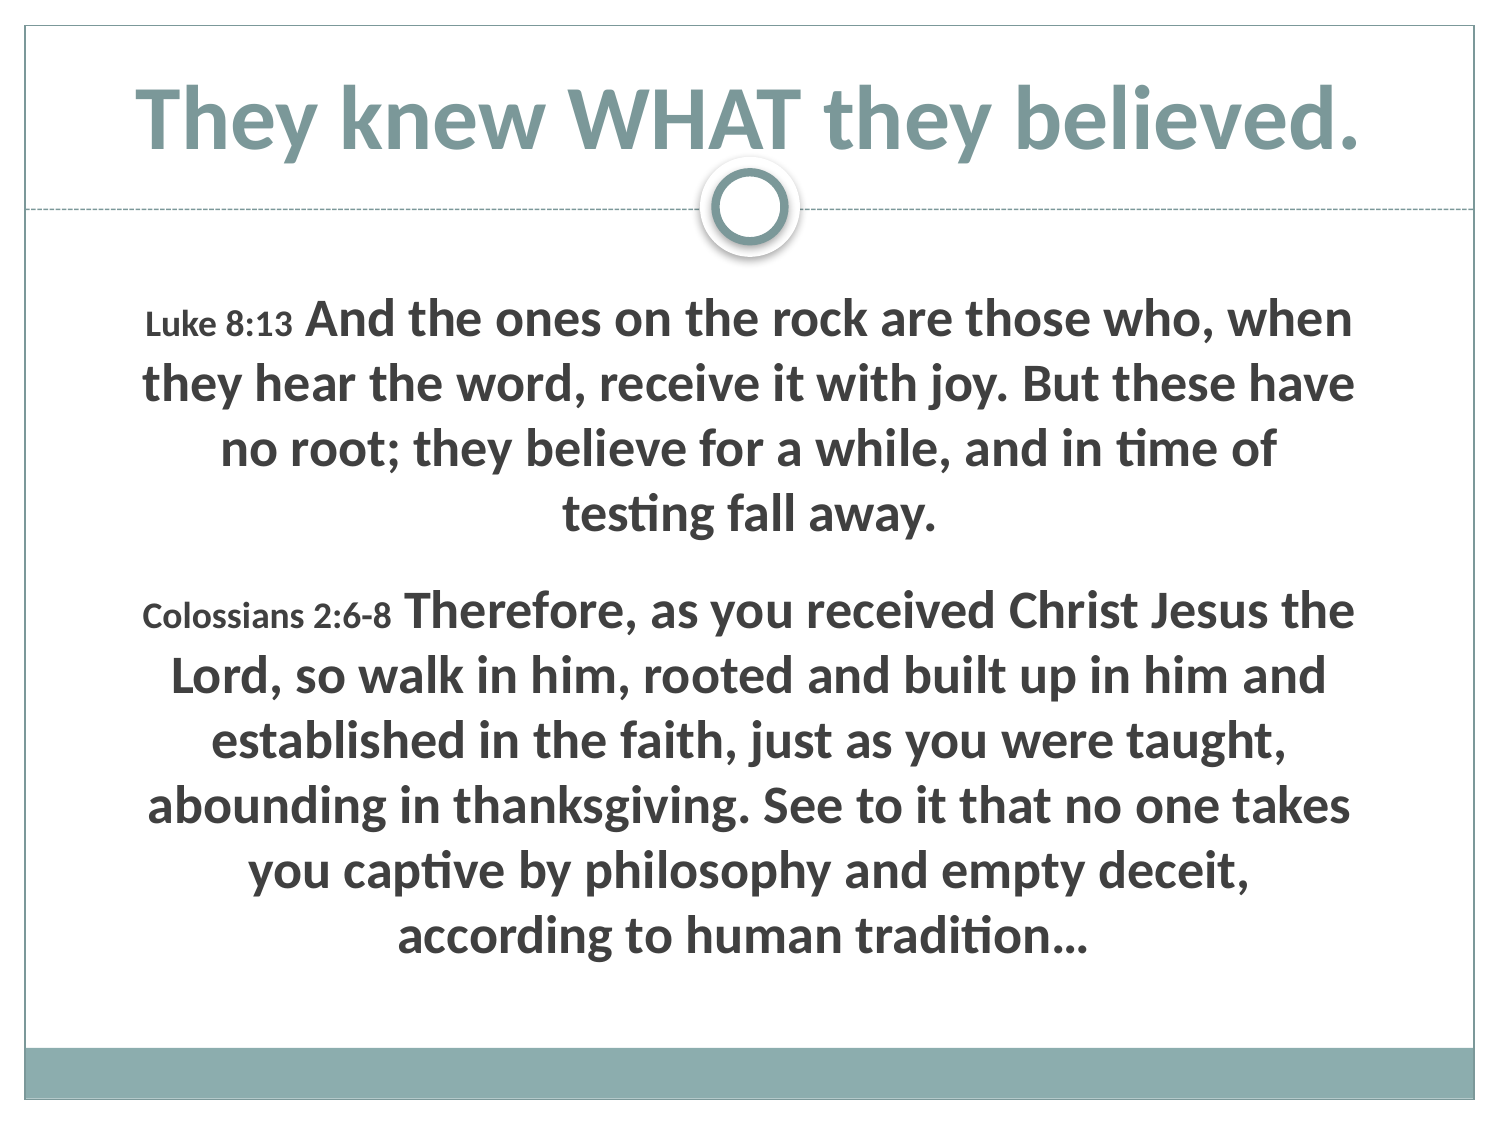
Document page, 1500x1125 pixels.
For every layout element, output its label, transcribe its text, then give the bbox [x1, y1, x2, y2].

title They knew WHAT they believed. [49, 50, 1450, 175]
text_box Luke 8:13 And the ones on the rock are those who, when they hear the word, receive it with joy. But these have no root; they believe for a while, and in time of testing fall away. Colossians 2:6-8 Therefore, as you received Christ Jesus the Lord, so walk in him, rooted and built up in him and established in the faith, just as you were taught, abounding in thanksgiving. See to it that no one takes you captive by philosophy and empty deceit, according to human tradition… [125, 274, 1375, 972]
